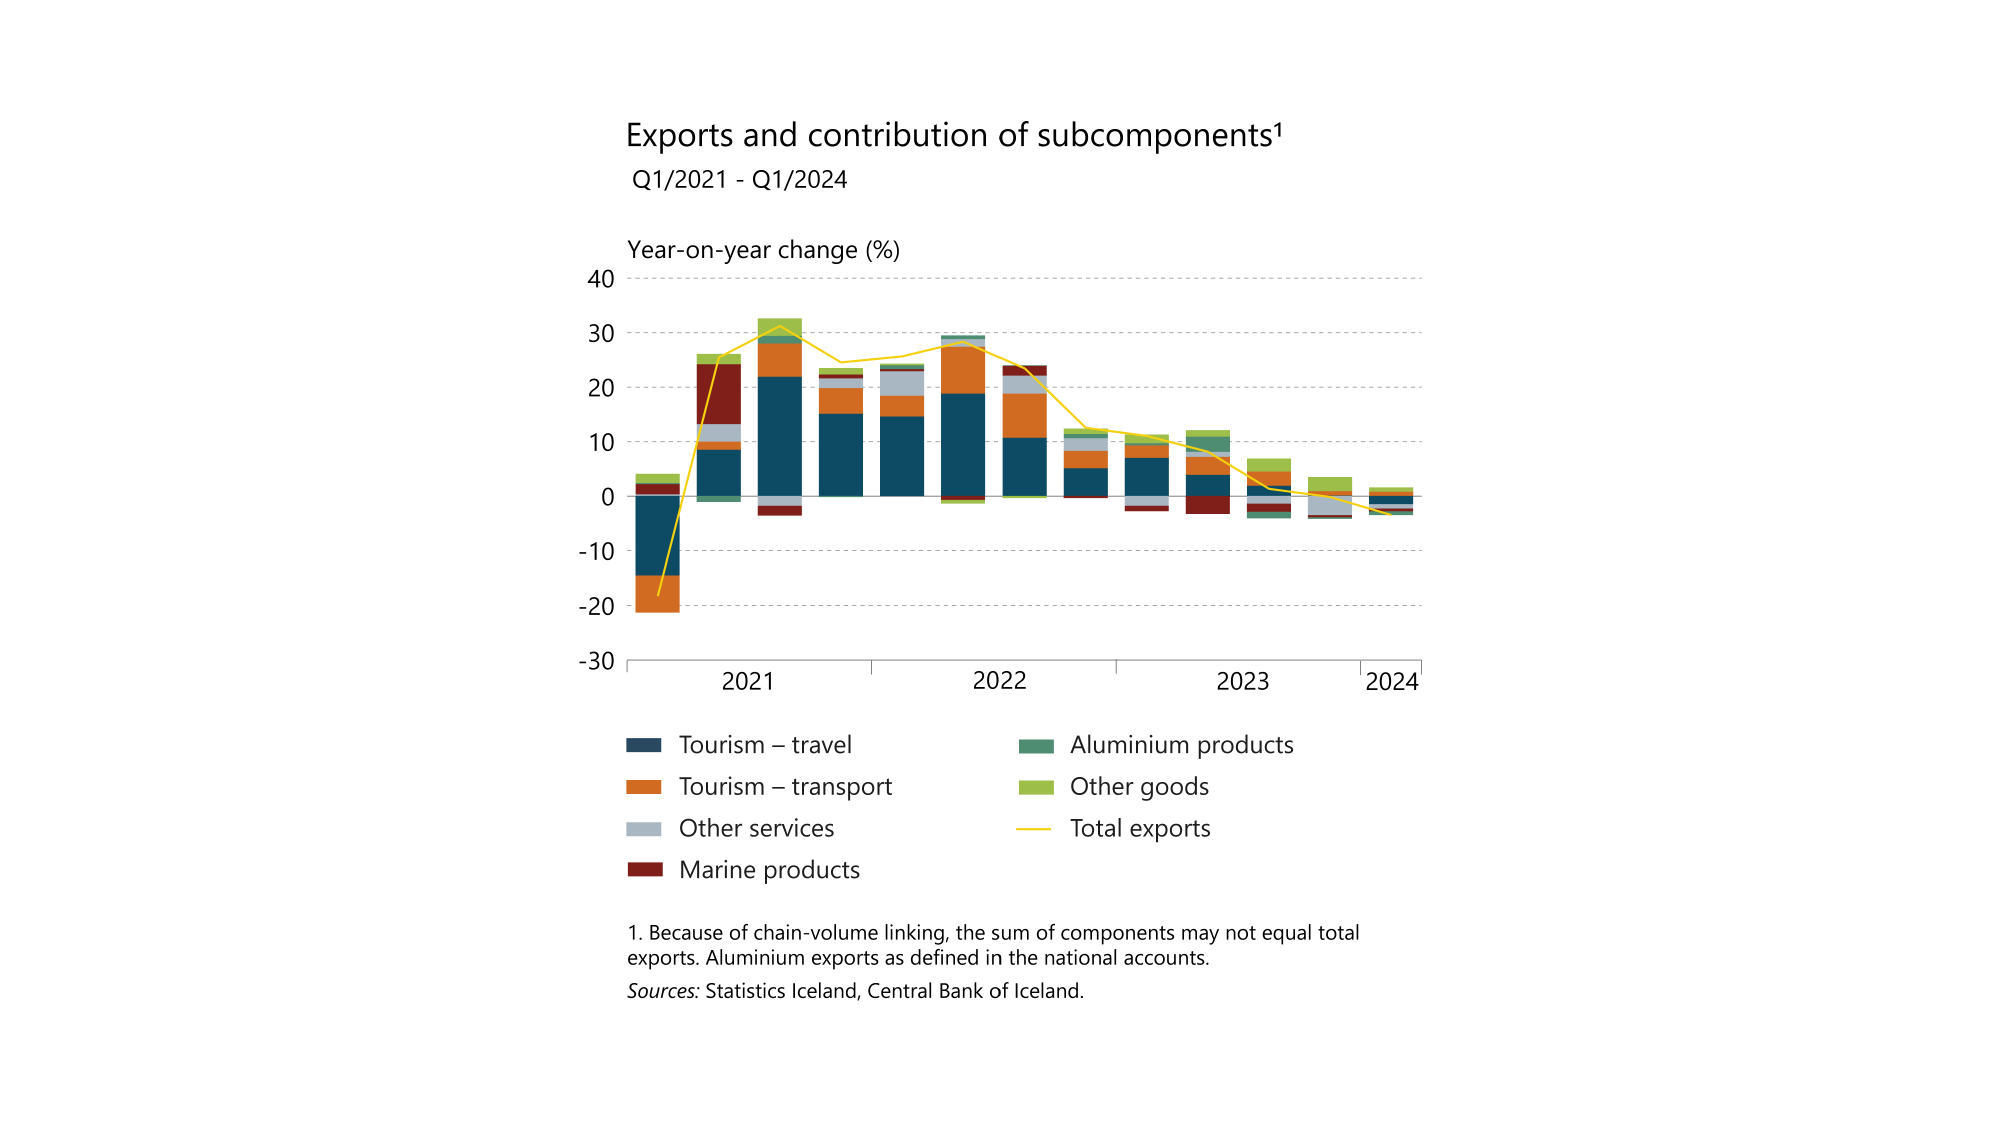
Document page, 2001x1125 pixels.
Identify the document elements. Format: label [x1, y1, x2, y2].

picture [577, 117, 1422, 1007]
